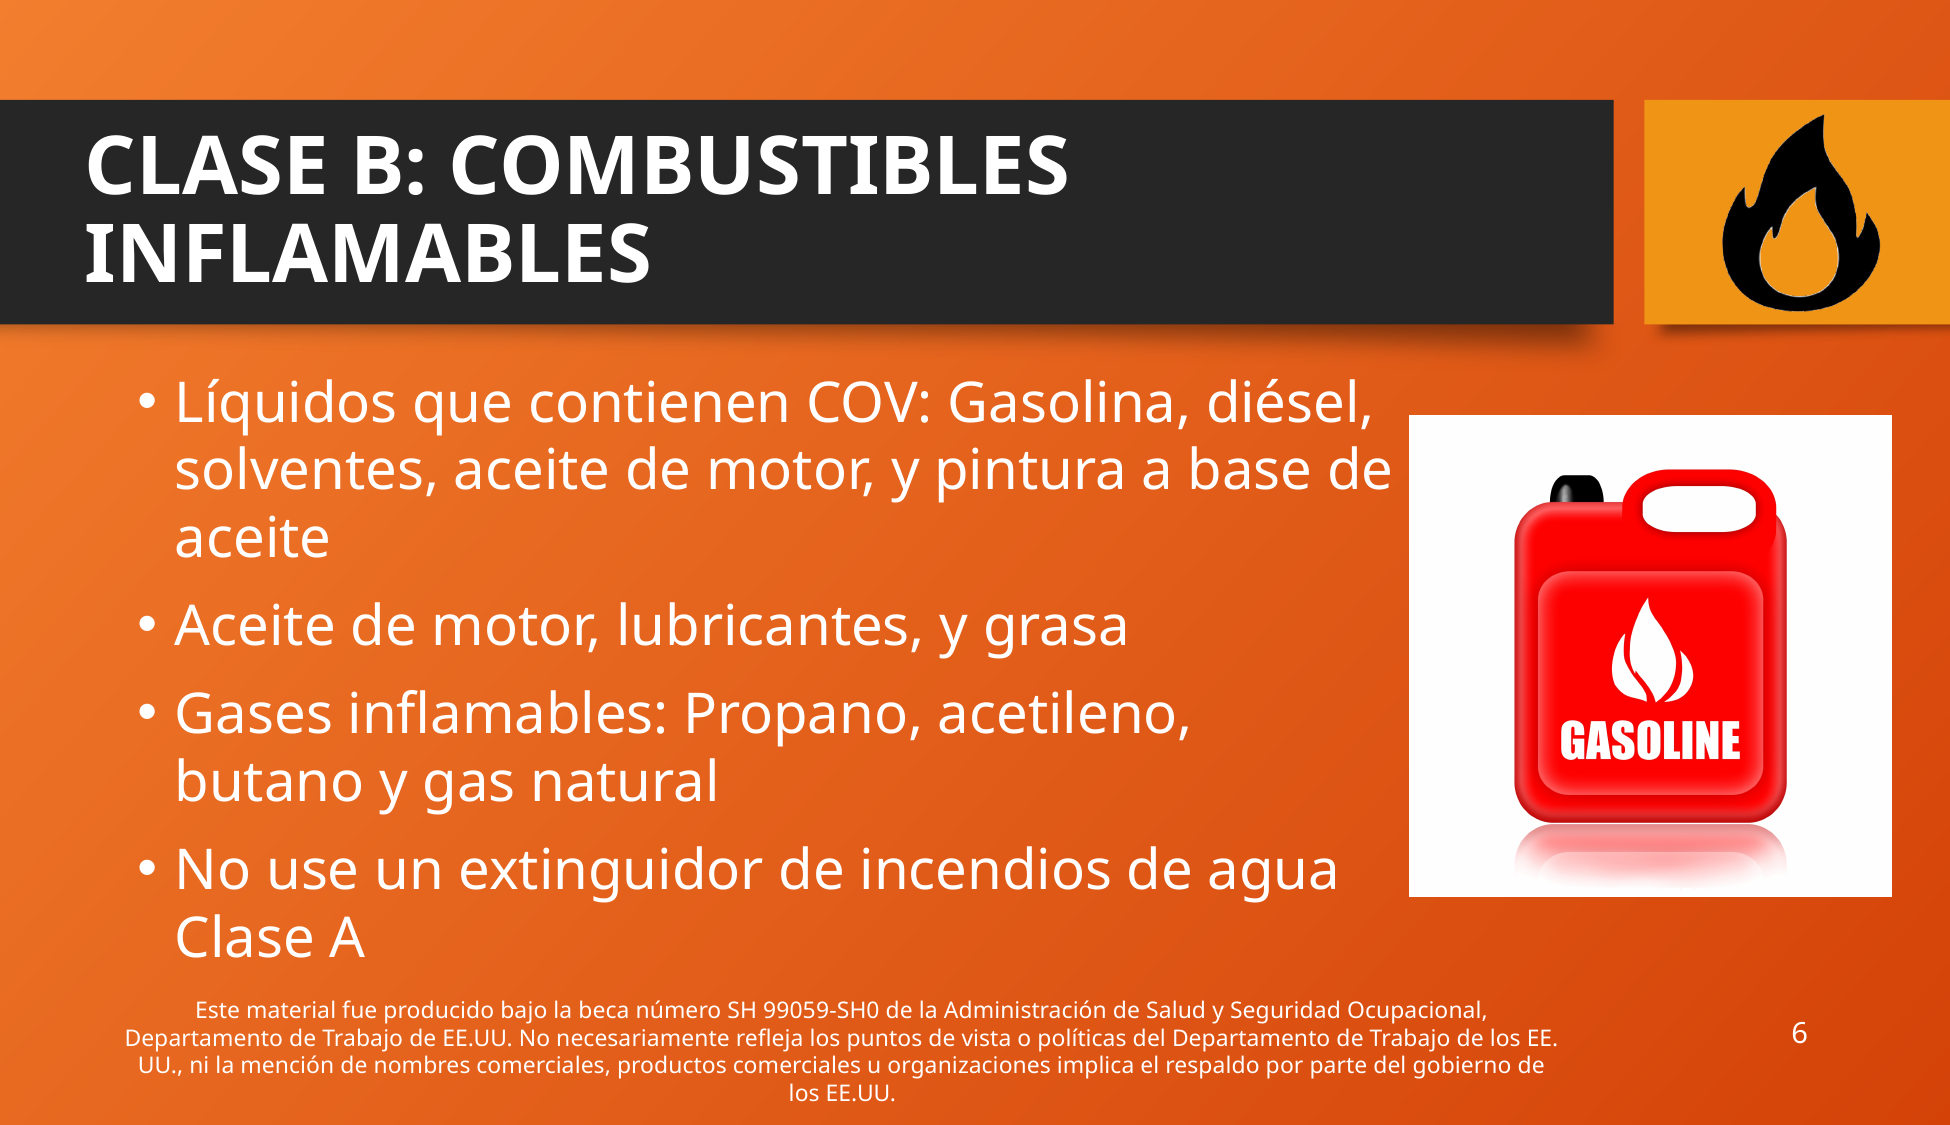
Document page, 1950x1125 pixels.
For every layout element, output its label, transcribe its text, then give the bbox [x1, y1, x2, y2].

picture [0, 322, 1626, 376]
list Líquidos que contienen COV: Gasolina, diésel, solventes, aceite de motor, y pintura a base de aceite Aceite de motor, lubricantes, y grasa Gases inflamables: Propano, acetileno, butano y gas natural No use un extinguidor de incendios de agua Clase A [122, 358, 1410, 1002]
picture [1645, 90, 1950, 348]
picture [1409, 415, 1892, 898]
title CLASE B: COMBUSTIBLES INFLAMABLES [69, 123, 1585, 301]
